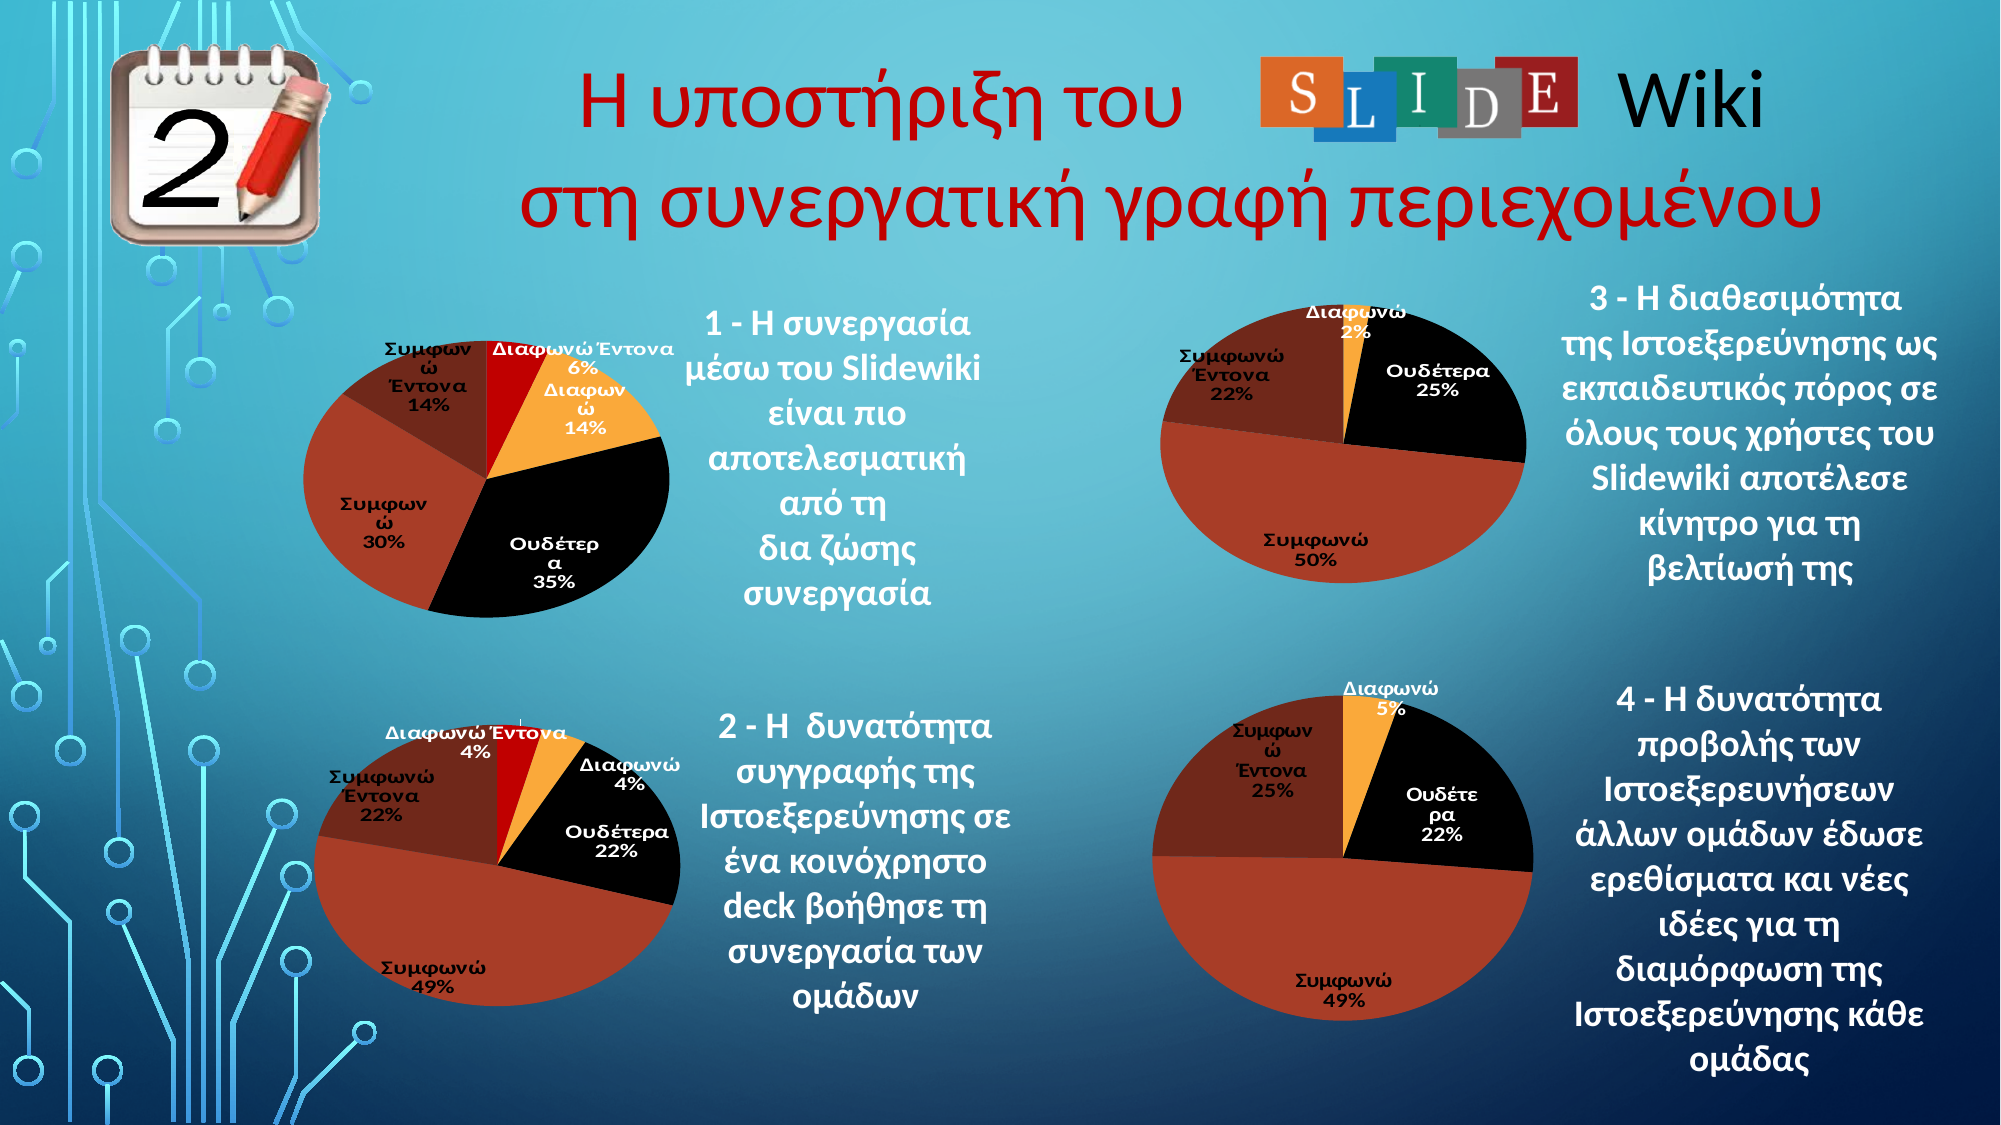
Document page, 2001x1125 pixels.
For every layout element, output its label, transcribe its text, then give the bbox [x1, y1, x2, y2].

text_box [468, 36, 1878, 238]
text_box 3 - Η διαθεσιμότητα της Ιστοεξερεύνησης ως εκπαιδευτικός πόρος σε όλους τους χρήστες του Slidewiki αποτέλεσε κίνητρο για τη βελτίωσή της [1633, 265, 1954, 573]
text_box 1 - Η συνεργασία μέσω του Slidewiki είναι πιο αποτελεσματική από τη δια ζώσης συνεργασία [764, 290, 1017, 622]
picture [98, 30, 338, 261]
chart [149, 680, 806, 1048]
chart [172, 272, 764, 640]
chart [1035, 649, 1615, 1069]
chart [1017, 259, 1633, 627]
text_box 2 - Η δυνατότητα συγγραφής της Ιστοεξερεύνησης σε ένα κοινόχρηστο deck βοήθησε τη συνεργασία των ομάδων [806, 693, 1035, 1025]
text_box 4 - Η δυνατότητα προβολής των Ιστοεξερευνήσεων άλλων ομάδων έδωσε ερεθίσματα και νέες ιδέες για τη διαμόρφωση της Ιστοεξερεύνησης κάθε ομάδας [1615, 666, 1942, 1045]
